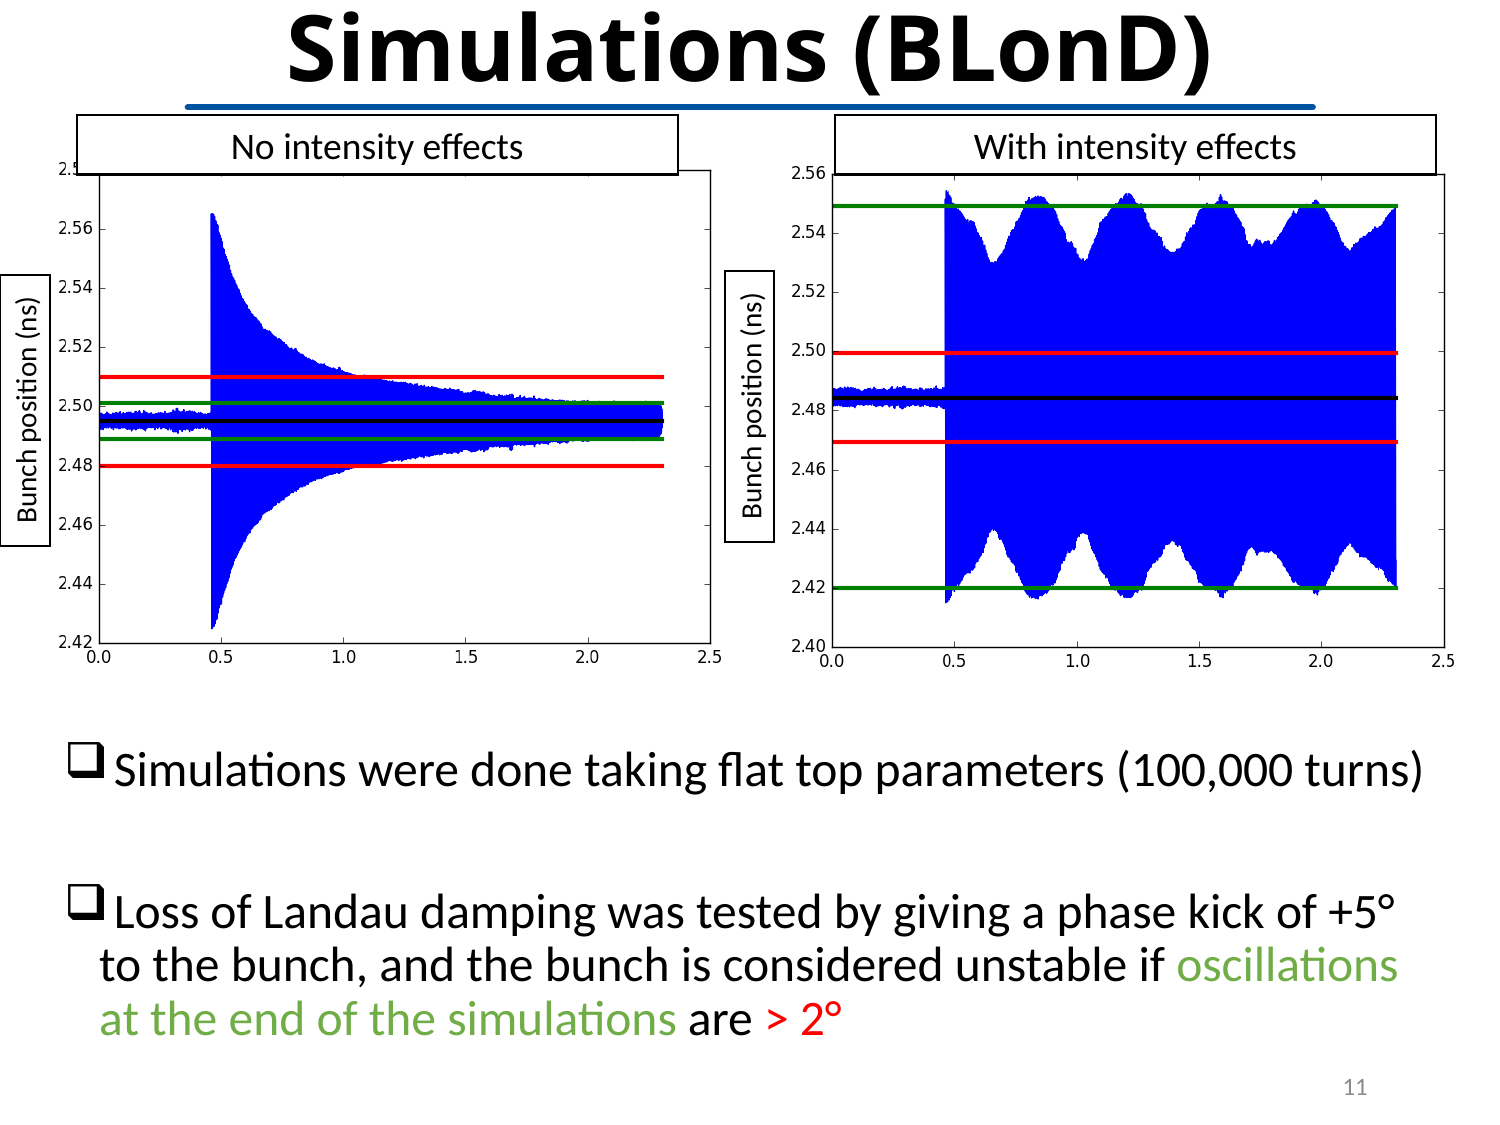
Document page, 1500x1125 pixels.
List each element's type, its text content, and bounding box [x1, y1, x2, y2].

slide_number 11 [1073, 1058, 1383, 1113]
title Simulations (BLonD) [0, 0, 1500, 104]
picture [0, 110, 1500, 706]
